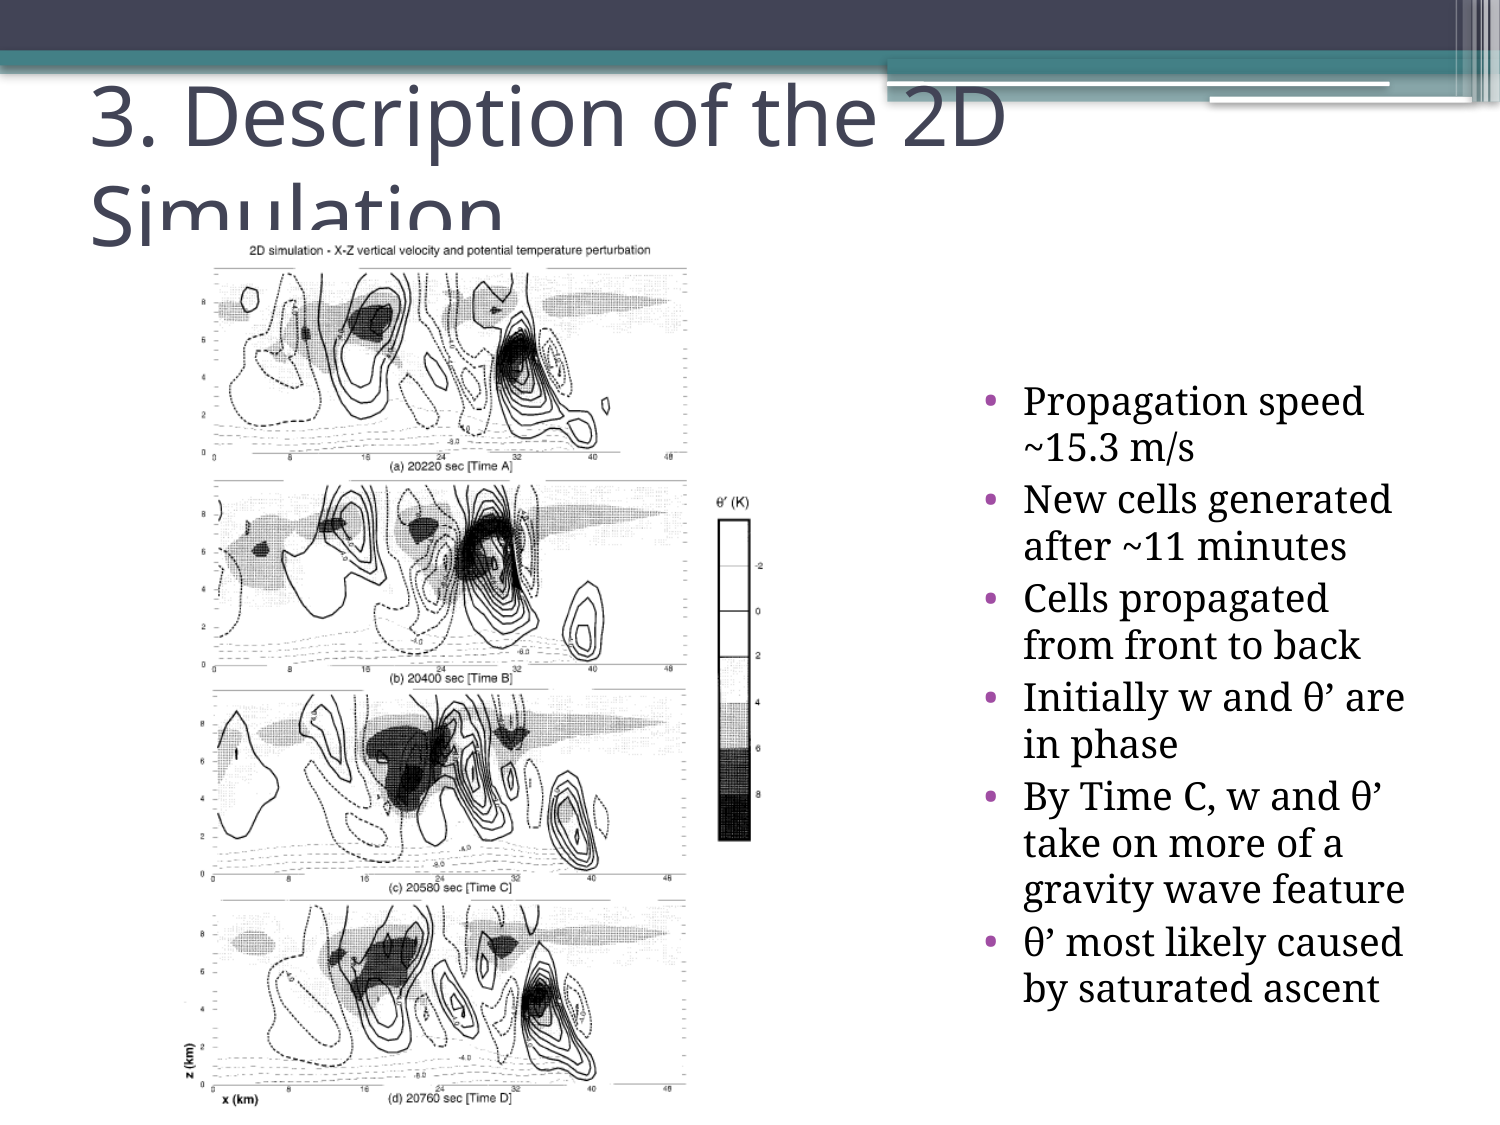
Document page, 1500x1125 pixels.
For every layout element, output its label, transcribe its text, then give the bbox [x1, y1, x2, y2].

title 3. Description of the 2D Simulation [75, 76, 1425, 252]
list Propagation speed ~15.3 m/s New cells generated after ~11 minutes Cells propagated from front to back Initially w and θ’ are in phase By Time C, w and θ’ take on more of a gravity wave feature θ’ most likely caused by saturated ascent [952, 368, 1425, 1112]
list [74, 230, 861, 1112]
